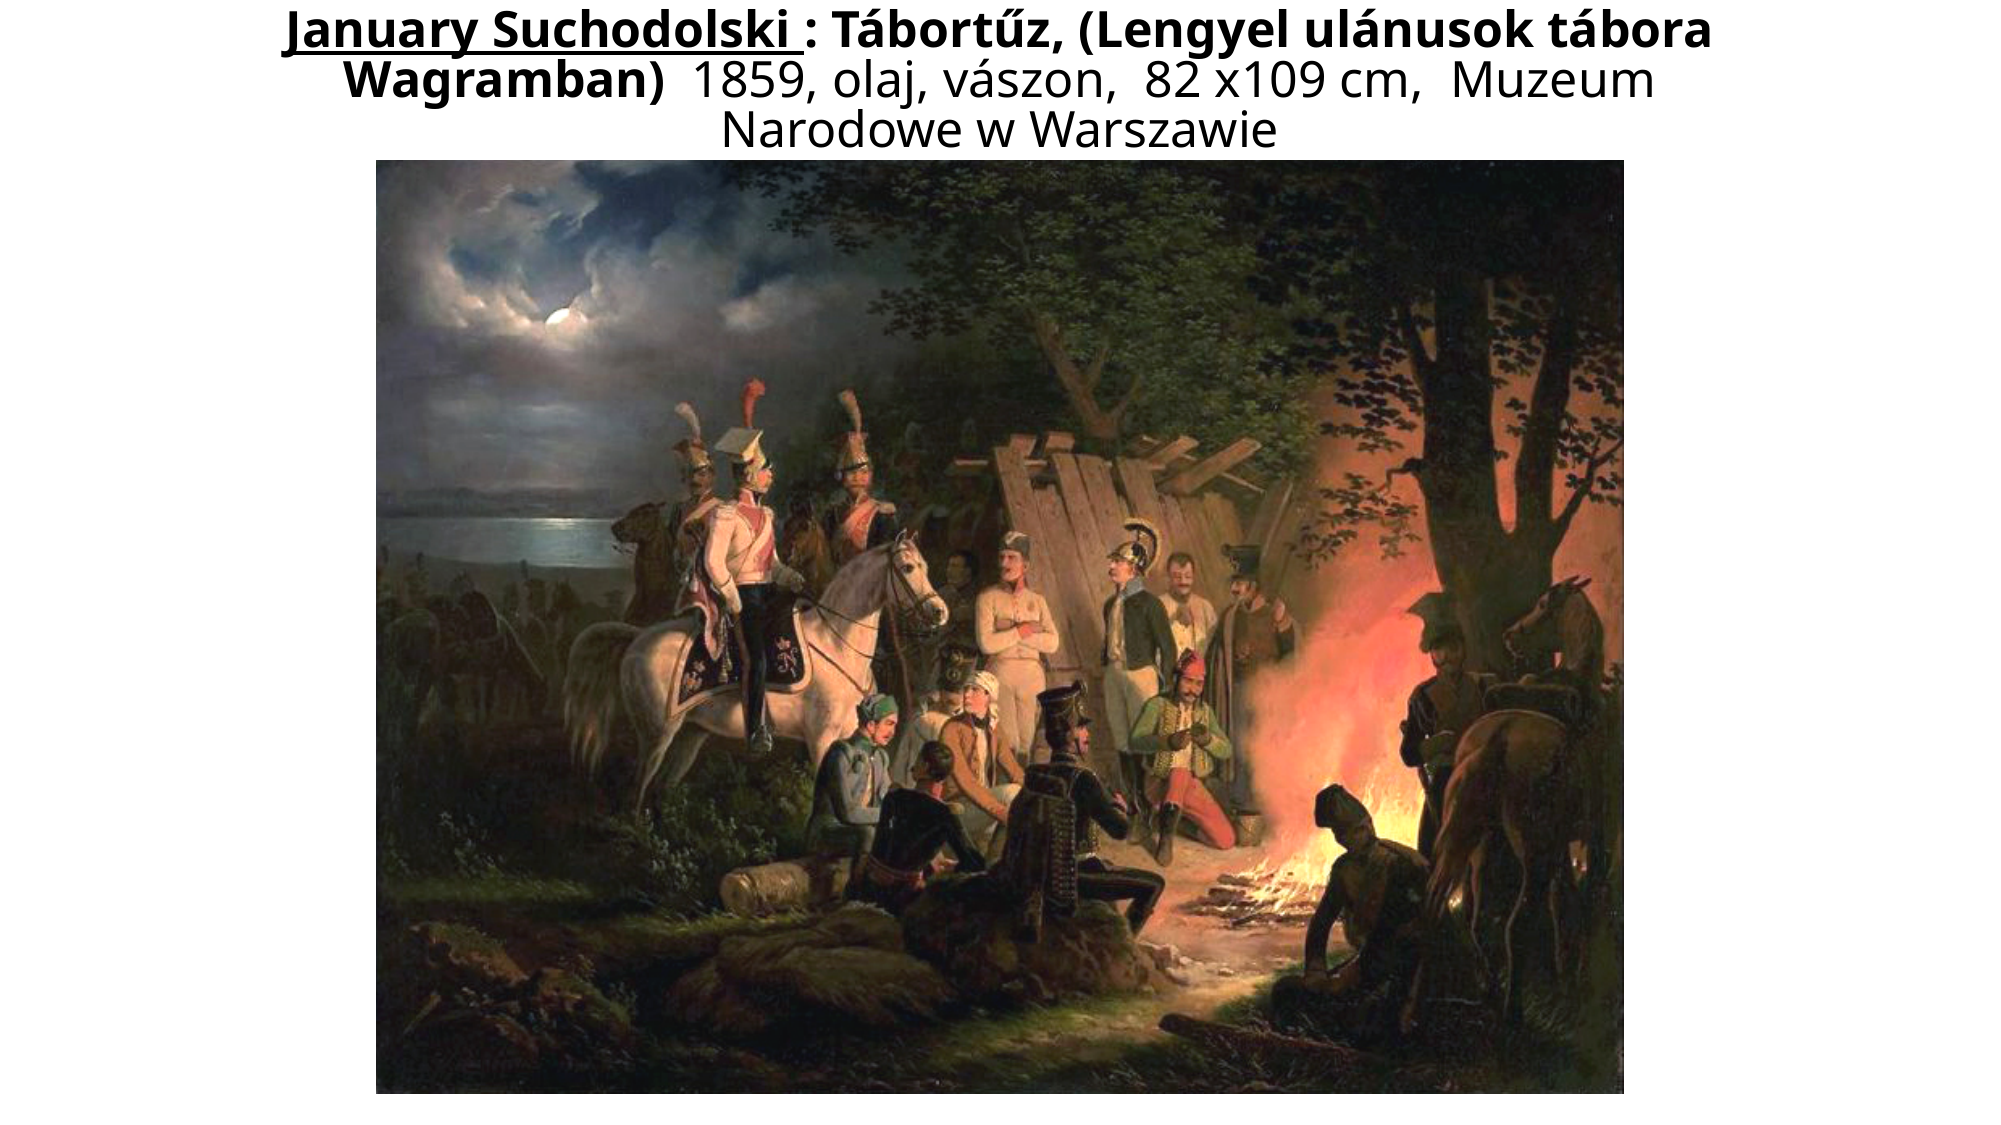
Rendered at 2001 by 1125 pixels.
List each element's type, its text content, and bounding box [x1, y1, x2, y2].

picture [375, 160, 1625, 1095]
text_box January Suchodolski : Tábortűz, (Lengyel ulánusok tábora Wagramban) 1859, olaj, vászon, 82 x109 cm, Muzeum Narodowe w Warszawie [249, 0, 1750, 165]
